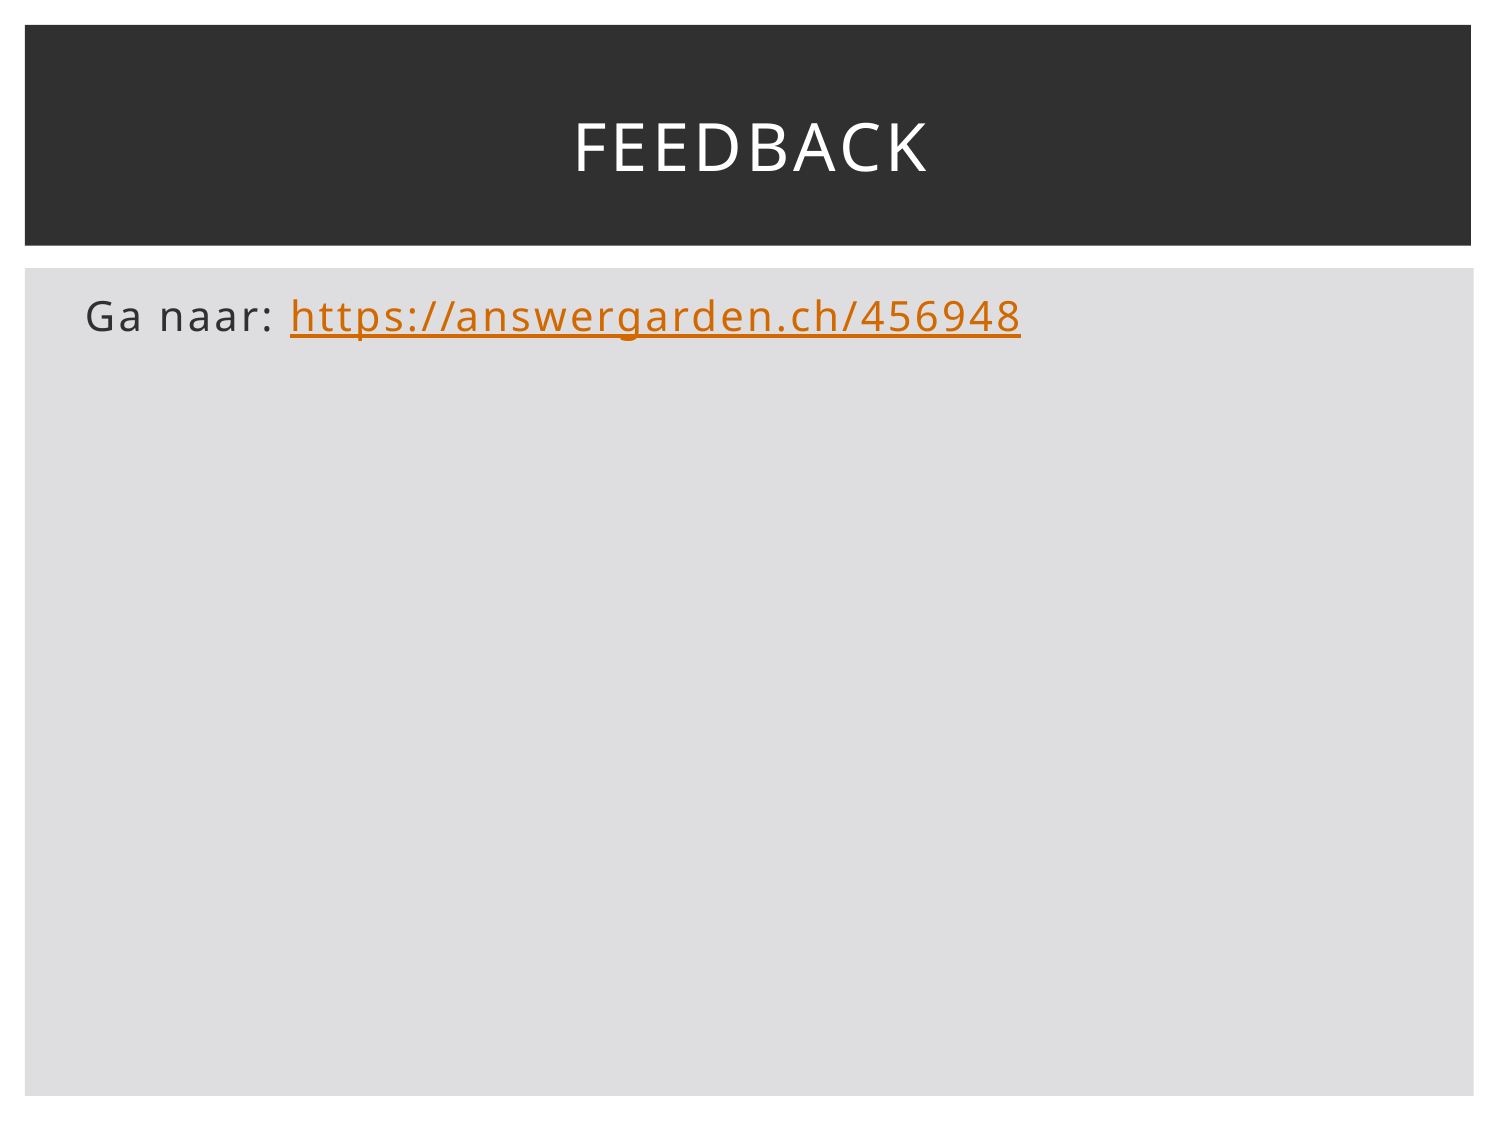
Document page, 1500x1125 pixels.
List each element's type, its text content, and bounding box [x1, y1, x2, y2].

title Feedback [62, 58, 1438, 232]
list Ga naar: https://answergarden.ch/456948 [62, 281, 1442, 1005]
